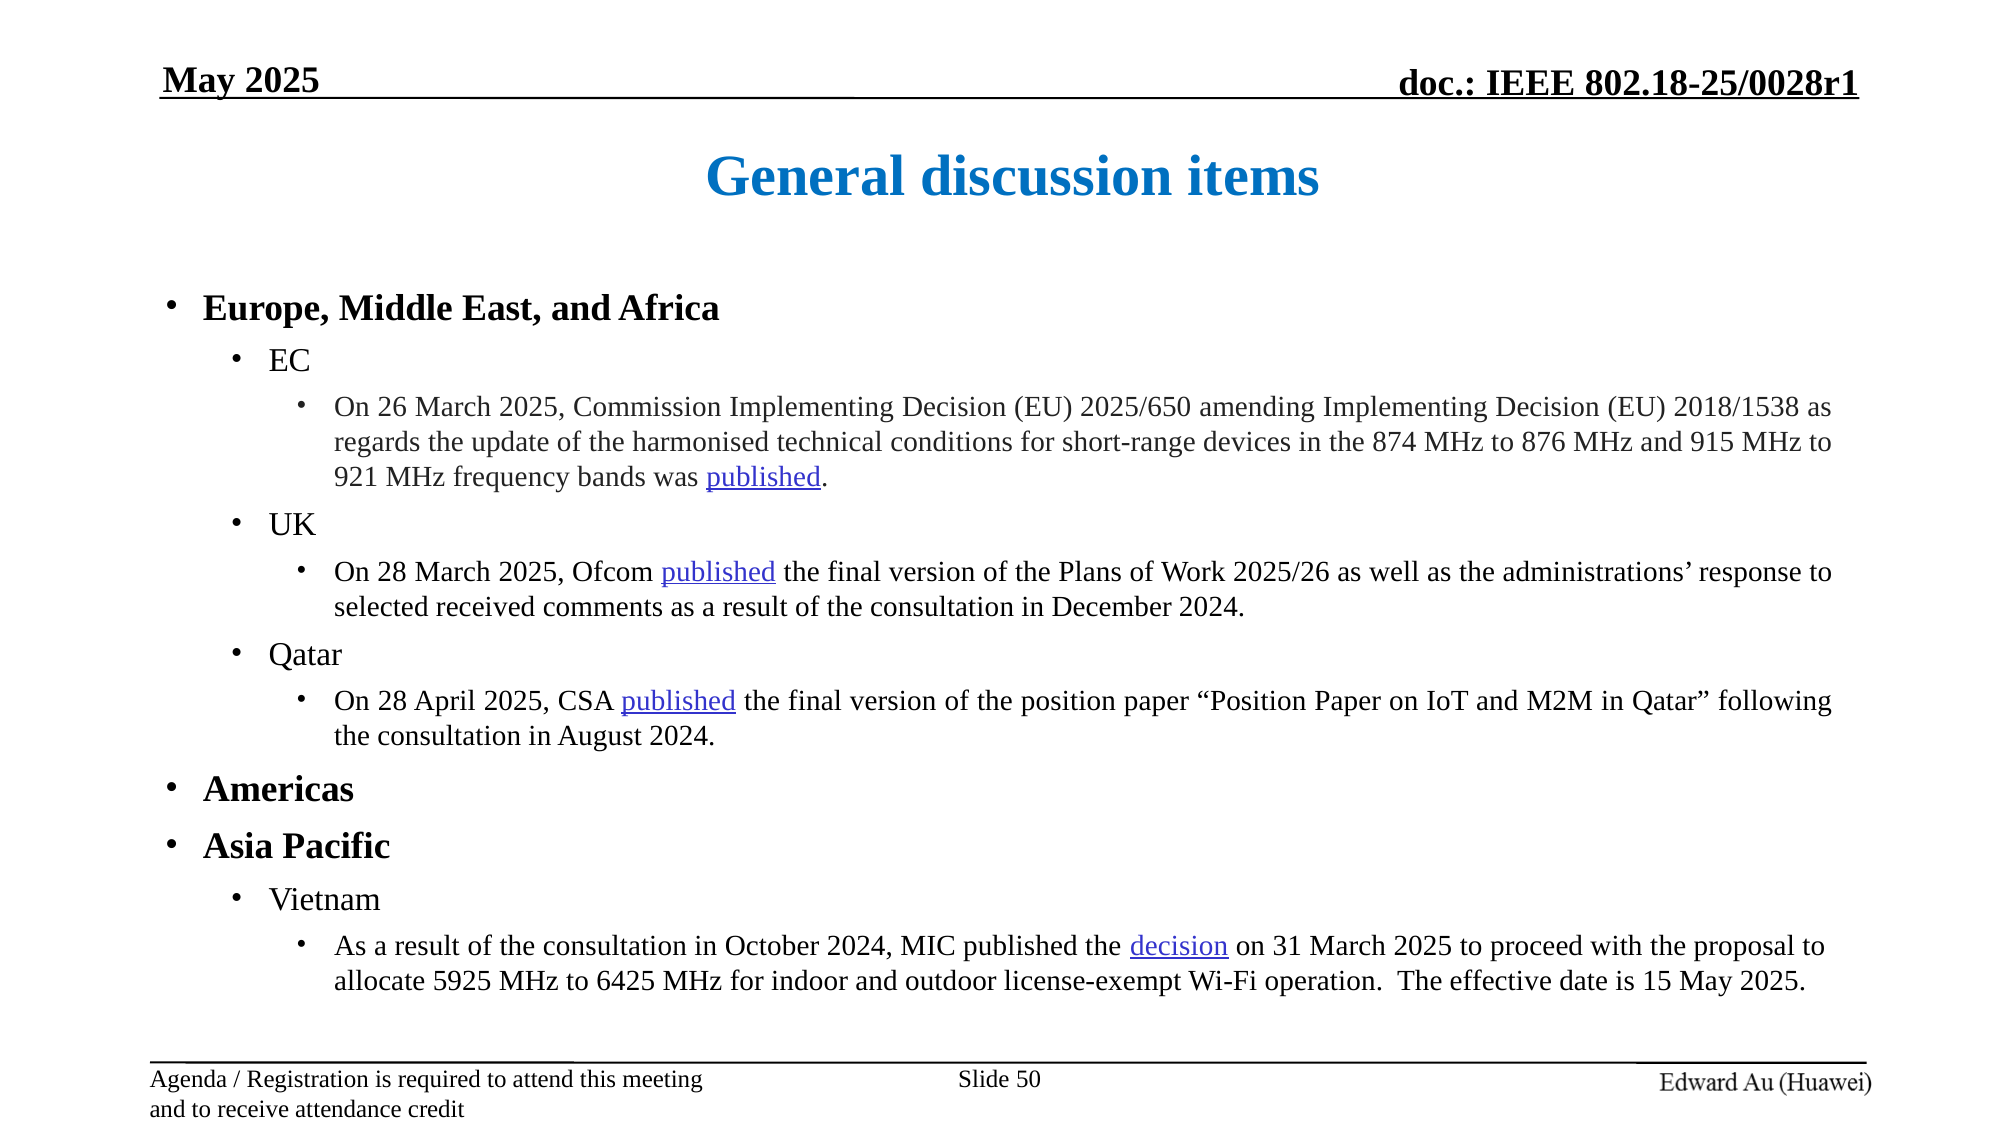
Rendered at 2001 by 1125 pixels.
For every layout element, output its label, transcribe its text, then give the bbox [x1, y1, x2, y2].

slide_number Slide 50 [933, 1063, 1067, 1123]
title General discussion items [162, 99, 1864, 246]
list Europe, Middle East, and Africa EC On 26 March 2025, Commission Implementing Decision (EU) 2025/650 amending Implementing Decision (EU) 2018/1538 as regards the update of the harmonised technical conditions for short-range devices in the 874 MHz to 876 MHz and 915 MHz to 921 MHz frequency bands was published. UK On 28 March 2025, Ofcom published the final version of the Plans of Work 2025/26 as well as the administrations’ response to selected received comments as a result of the consultation in December 2024. Qatar On 28 April 2025, CSA published the final version of the position paper “Position Paper on IoT and M2M in Qatar” following the consultation in August 2024. Americas Asia Pacific Vietnam As a result of the consultation in October 2024, MIC published the decision on 31 March 2025 to proceed with the proposal to allocate 5925 MHz to 6425 MHz for indoor and outdoor license-exempt Wi-Fi operation. The effective date is 15 May 2025. [149, 274, 1869, 1063]
picture [1174, 1058, 1887, 1113]
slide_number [162, 54, 663, 101]
